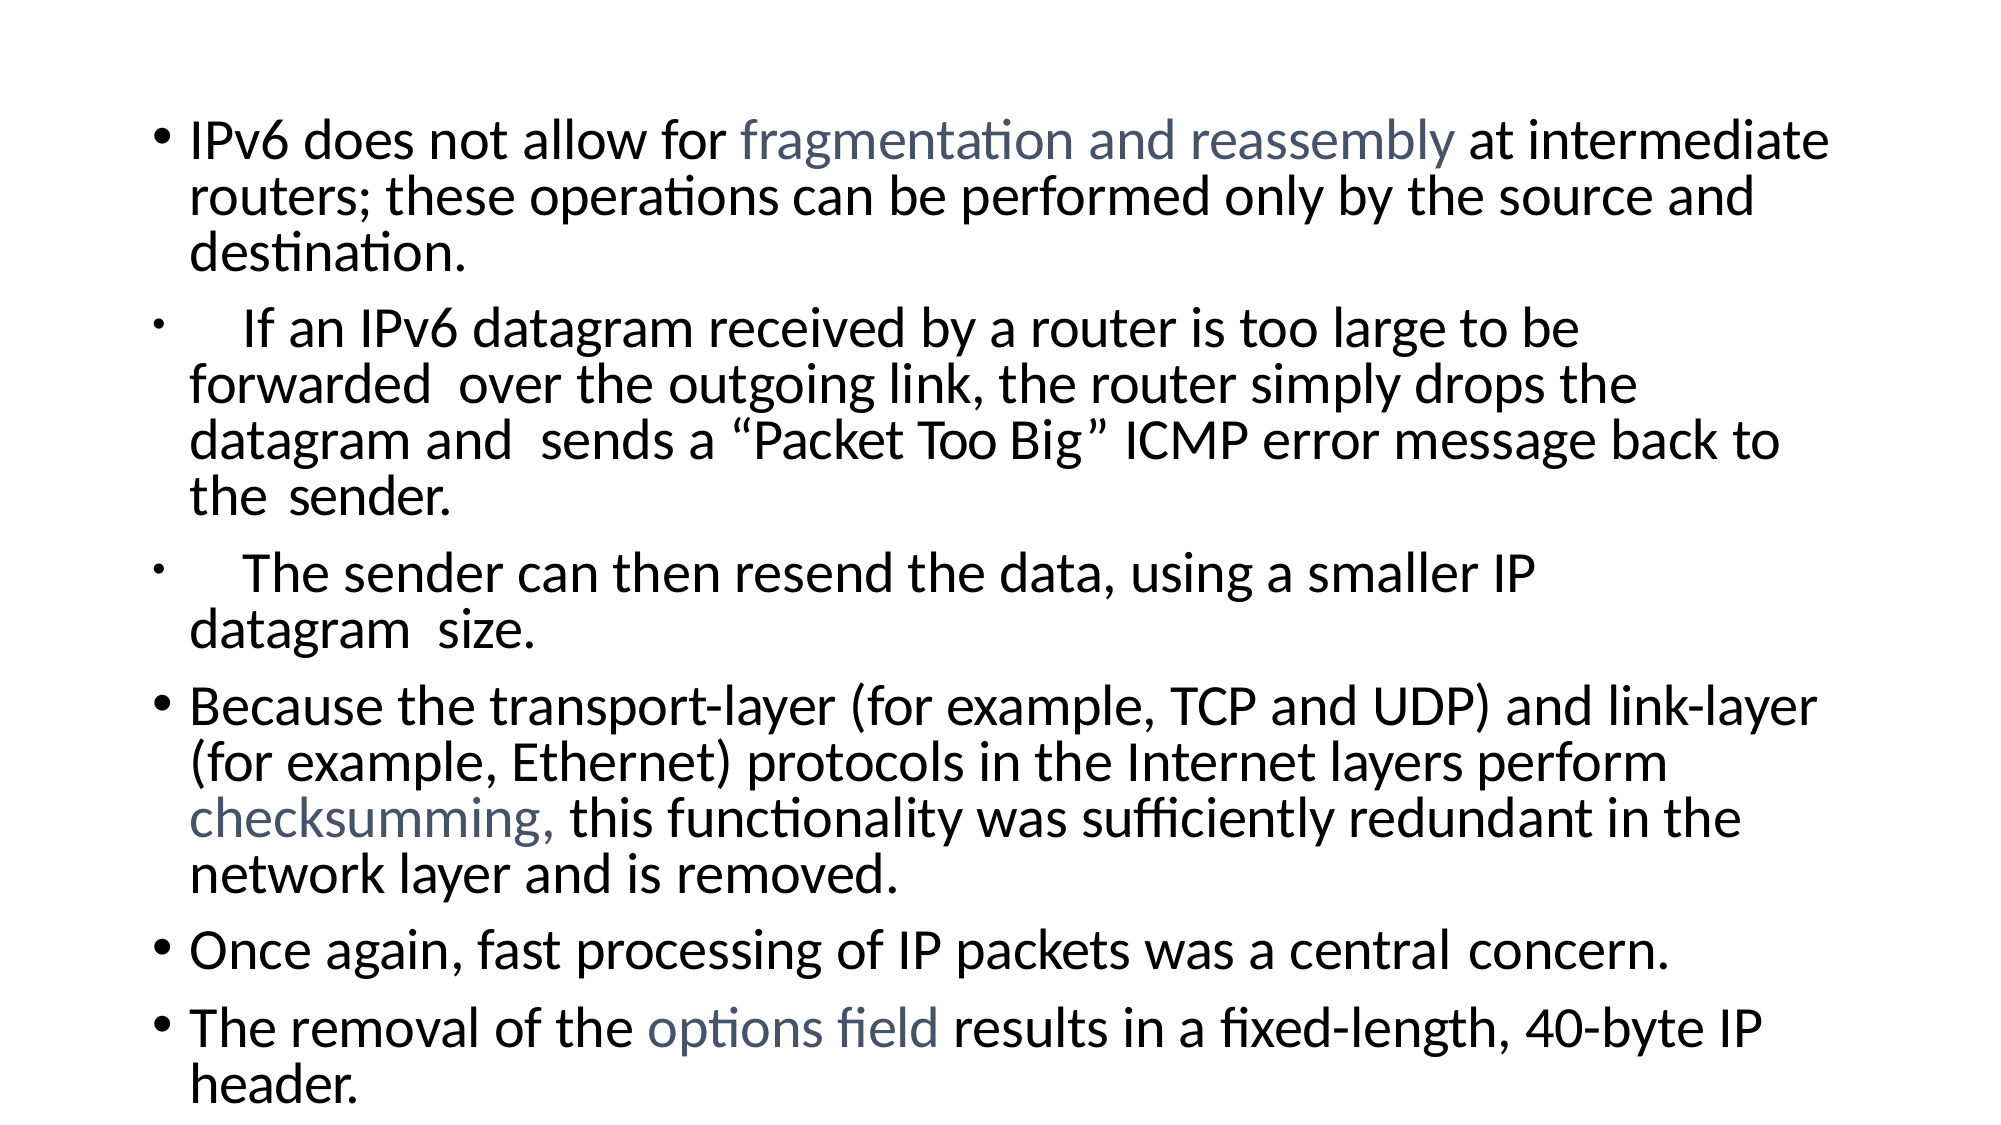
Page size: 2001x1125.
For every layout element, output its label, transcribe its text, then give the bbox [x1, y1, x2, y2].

text_box IPv6 does not allow for fragmentation and reassembly at intermediate routers; these operations can be performed only by the source and destination. If an IPv6 datagram received by a router is too large to be forwarded over the outgoing link, the router simply drops the datagram and sends a “Packet Too Big” ICMP error message back to the sender. The sender can then resend the data, using a smaller IP datagram size. Because the transport-layer (for example, TCP and UDP) and link-layer (for example, Ethernet) protocols in the Internet layers perform checksumming, this functionality was sufficiently redundant in the network layer and is removed. Once again, fast processing of IP packets was a central concern. The removal of the options field results in a fixed-length, 40-byte IP header. [150, 98, 1851, 1115]
